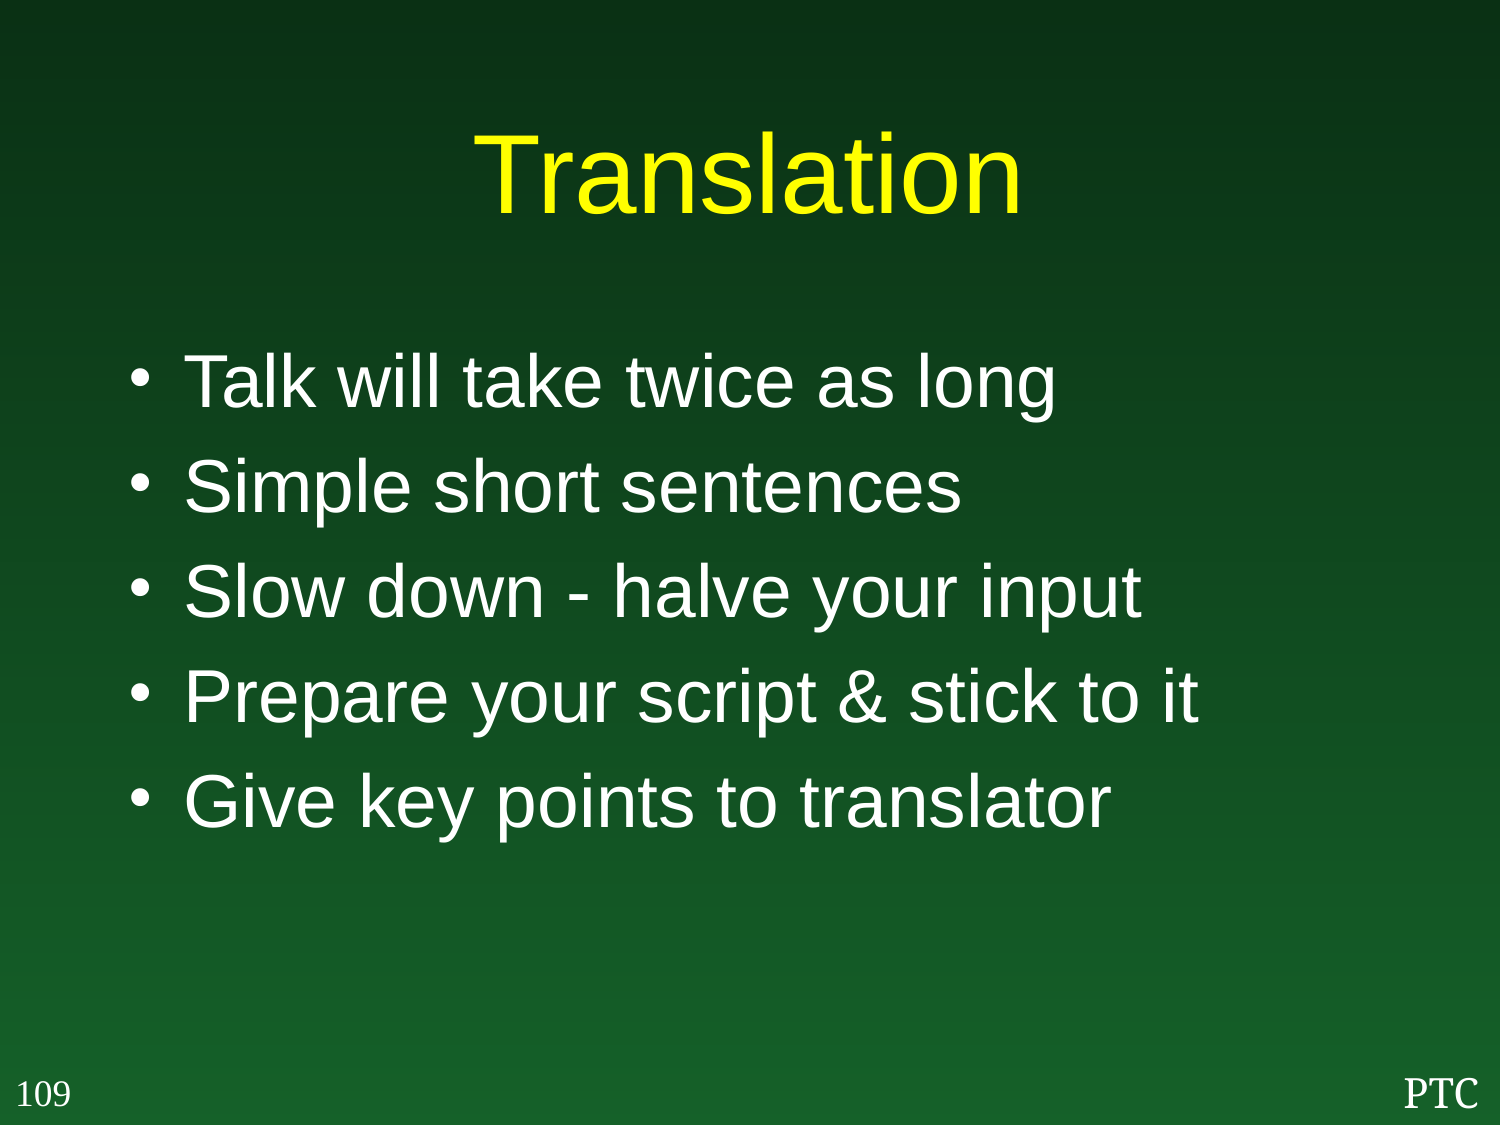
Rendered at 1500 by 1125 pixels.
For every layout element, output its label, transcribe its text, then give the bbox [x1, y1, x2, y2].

text_box 109 [0, 1061, 87, 1122]
list Talk will take twice as long Simple short sentences Slow down - halve your input Prepare your script & stick to it Give key points to translator [111, 324, 1388, 1001]
title Translation [110, 74, 1387, 263]
